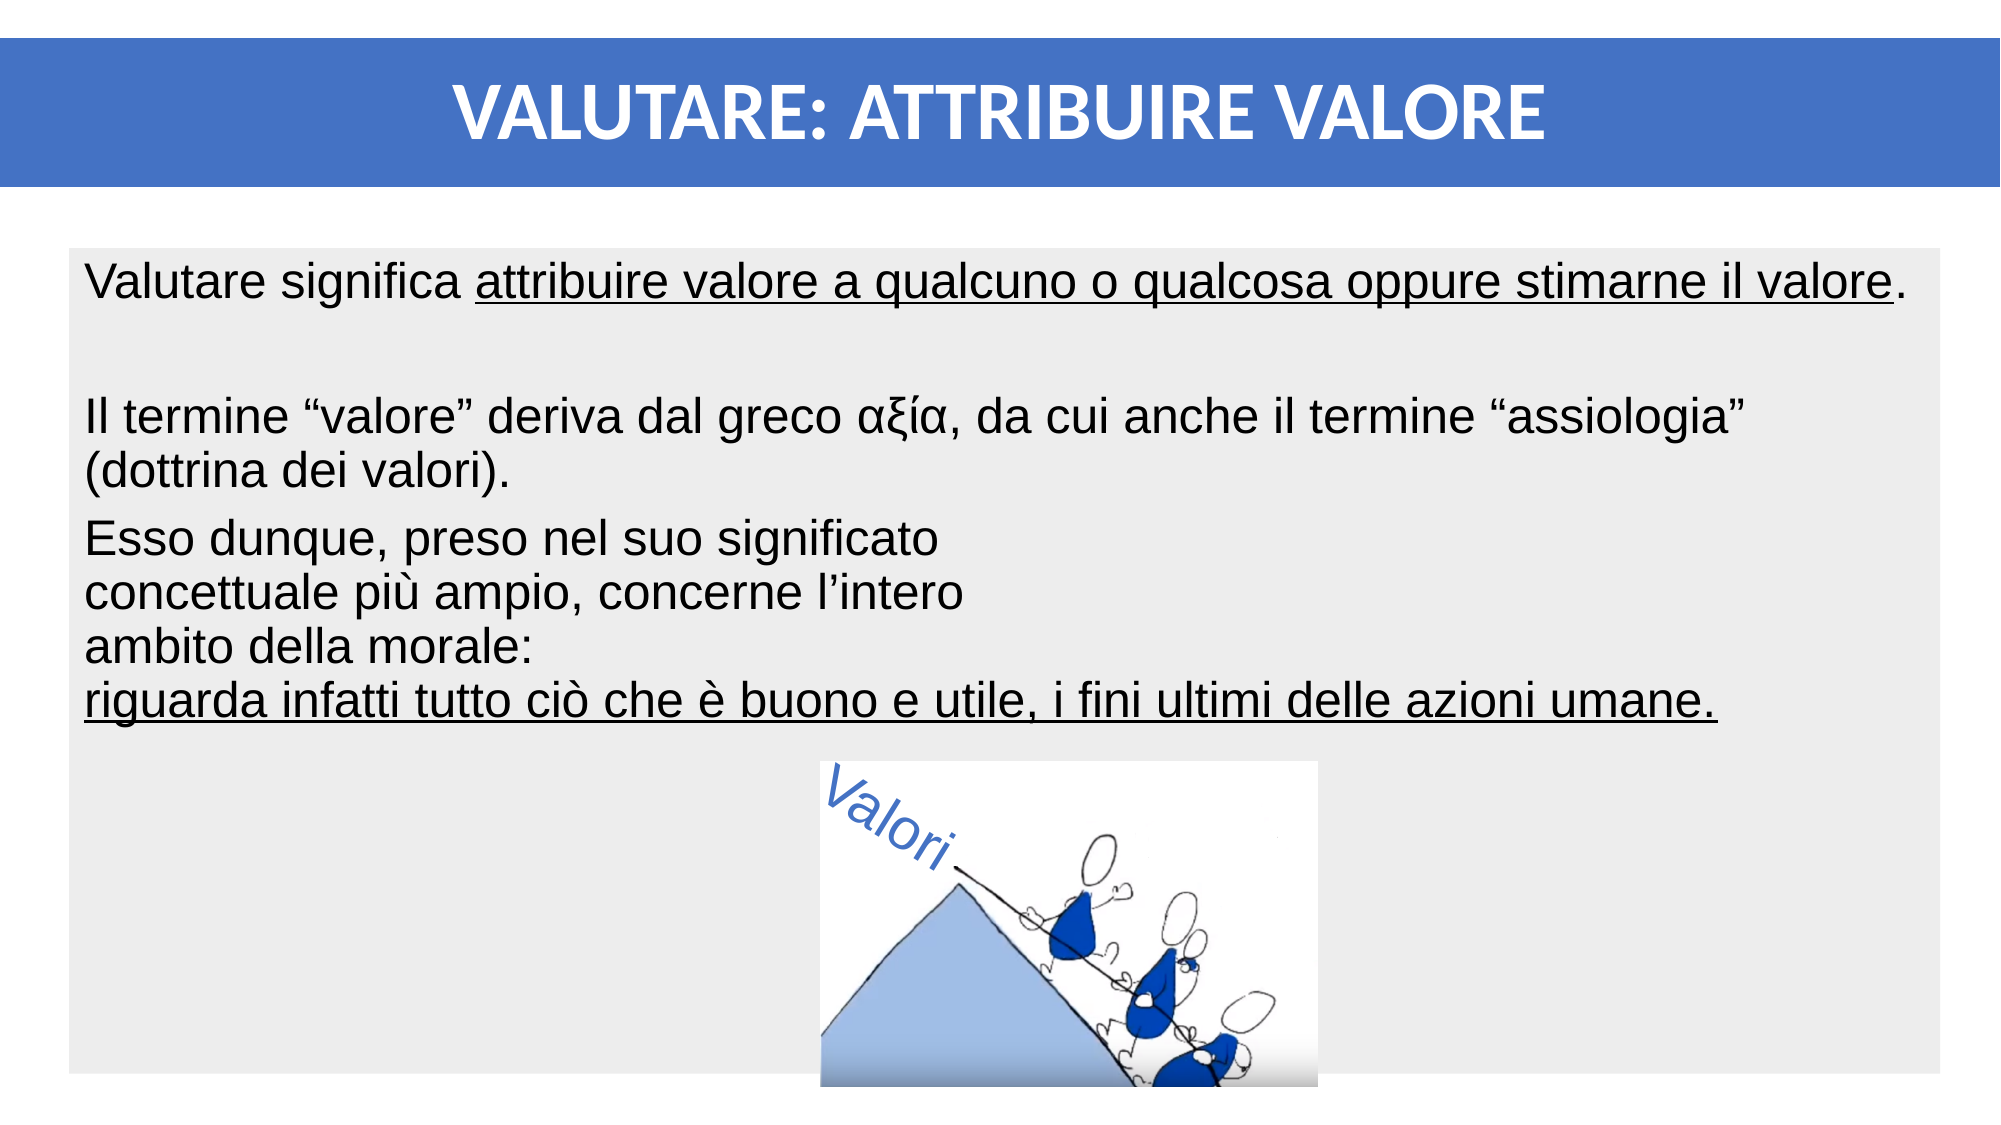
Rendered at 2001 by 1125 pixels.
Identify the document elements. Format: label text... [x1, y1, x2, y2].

text_box VALUTARE: ATTRIBUIRE VALORE [0, 38, 2000, 187]
text_box Valutare significa attribuire valore a qualcuno o qualcosa oppure stimarne il valore. Il termine “valore” deriva dal greco αξία, da cui anche il termine “assiologia” (dottrina dei valori). Esso dunque, preso nel suo significato concettuale più ampio, concerne l’intero ambito della morale: riguarda infatti tutto ciò che è buono e utile, i fini ultimi delle azioni umane. [69, 248, 1941, 1074]
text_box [690, 670, 1318, 1087]
text_box [64, 665, 1297, 1010]
